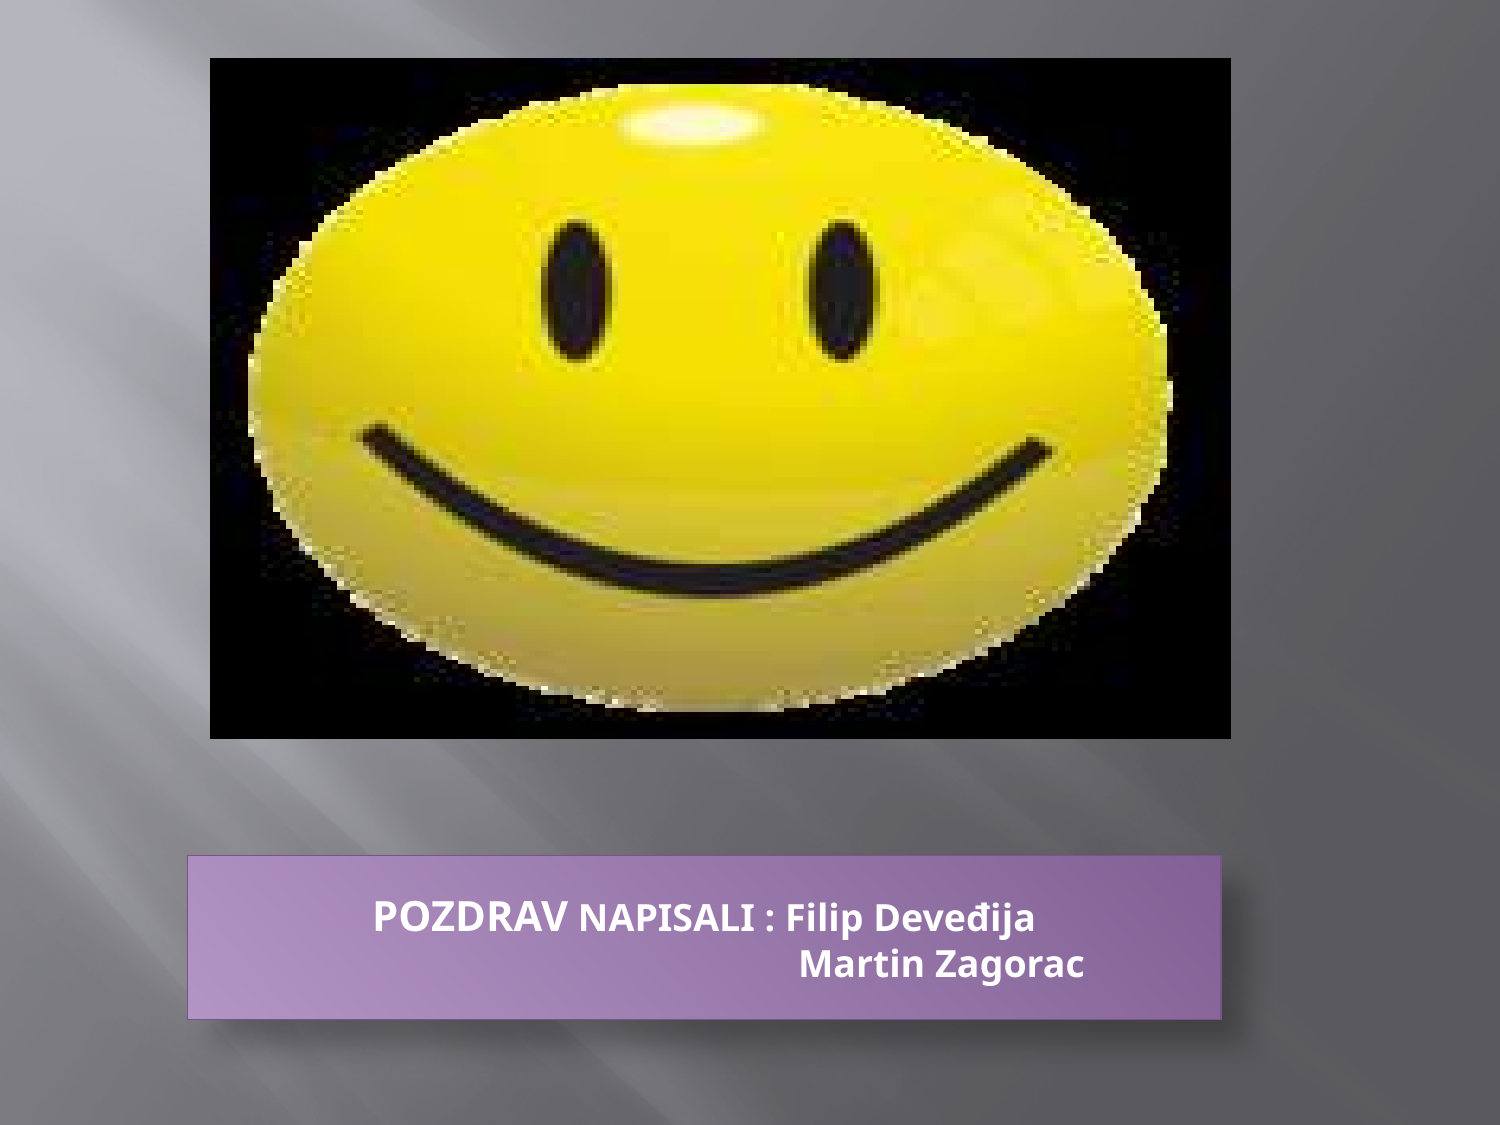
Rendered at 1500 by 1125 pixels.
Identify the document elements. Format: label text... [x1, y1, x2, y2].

picture [210, 58, 1231, 739]
title POZDRAV NAPISALI : Filip Deveđija Martin Zagorac [187, 855, 1222, 1020]
